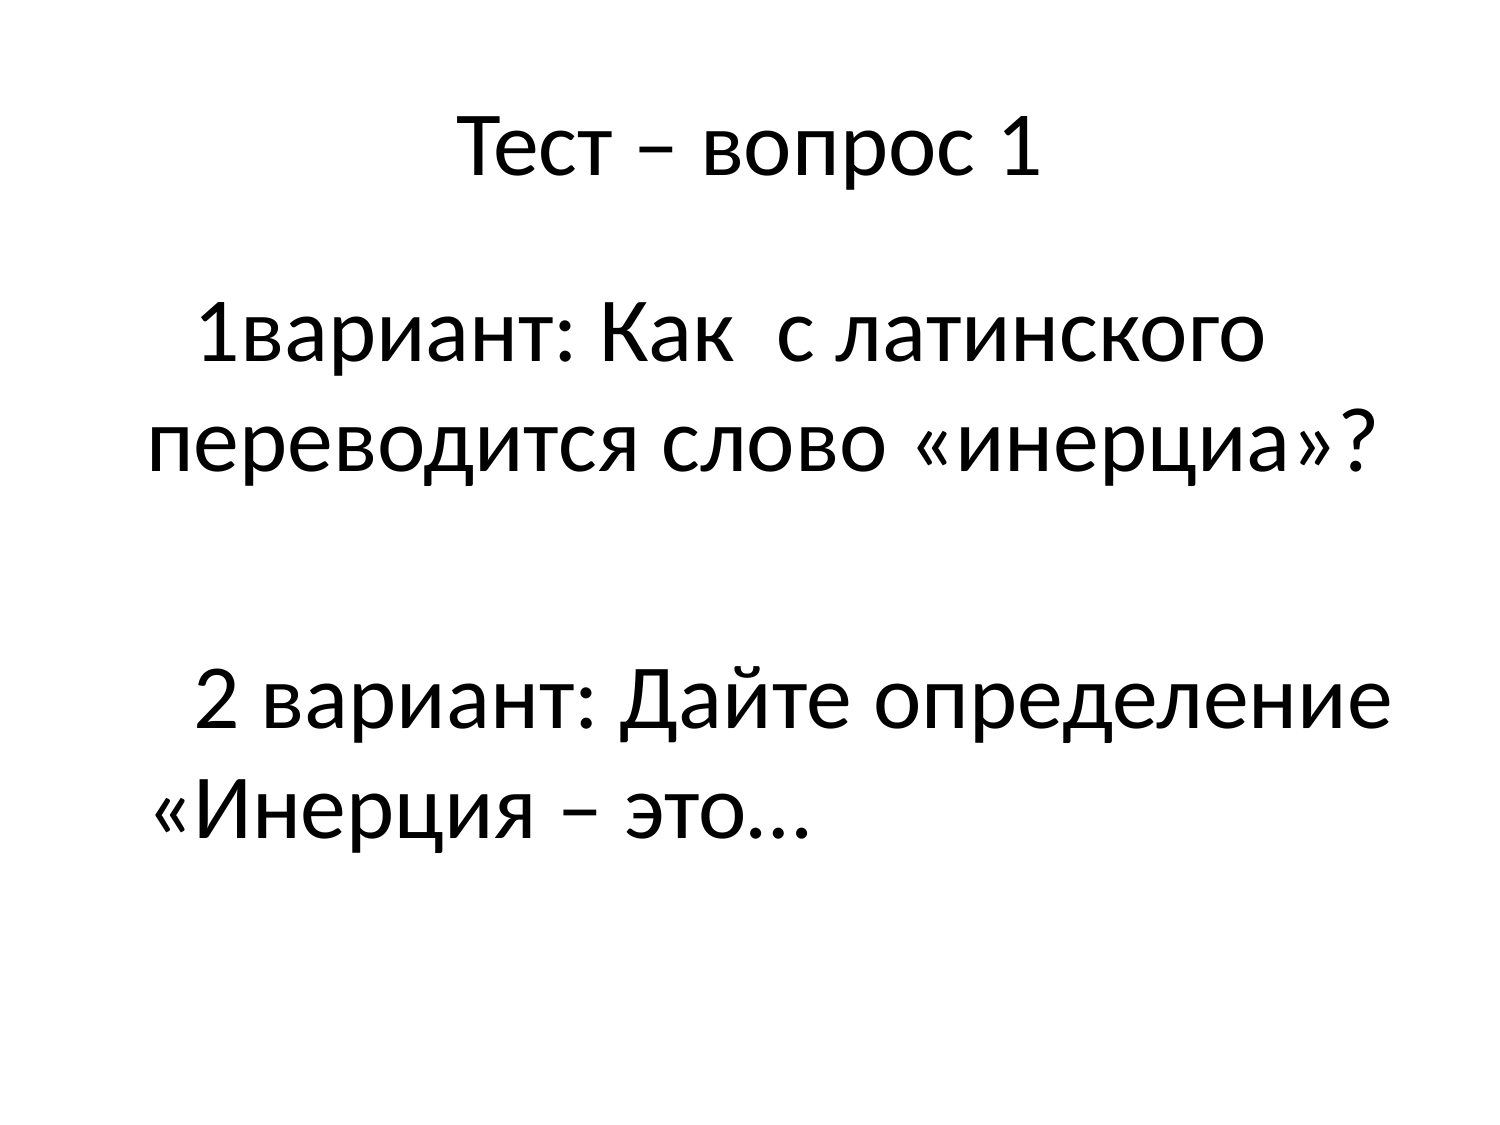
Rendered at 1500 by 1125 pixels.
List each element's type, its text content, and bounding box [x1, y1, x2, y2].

list 1вариант: Как с латинского переводится слово «инерциа»? 2 вариант: Дайте определение «Инерция – это… [75, 262, 1425, 1005]
title Тест – вопрос 1 [75, 45, 1425, 233]
